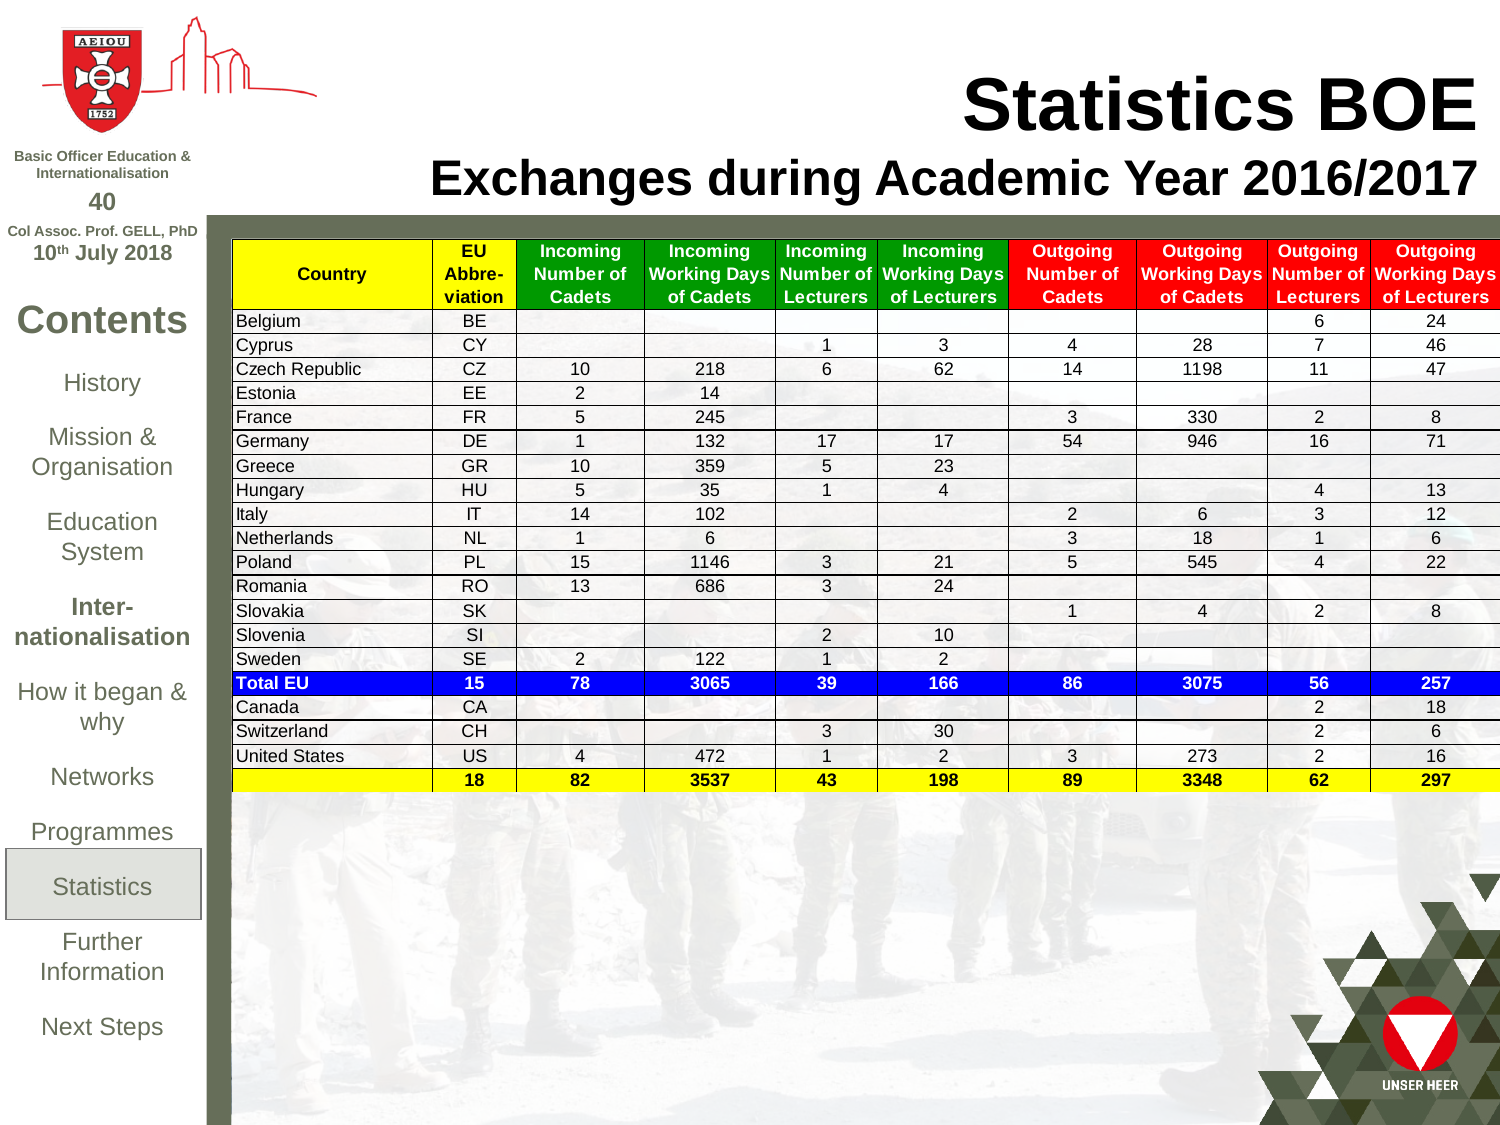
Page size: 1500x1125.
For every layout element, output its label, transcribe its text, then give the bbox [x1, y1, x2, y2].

picture [42, 16, 317, 135]
picture [231, 238, 1500, 1125]
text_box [1237, 860, 1500, 1125]
title Statistics BOE Exchanges during Academic Year 2016/2017 [216, 17, 1480, 206]
text_box [6, 848, 201, 920]
